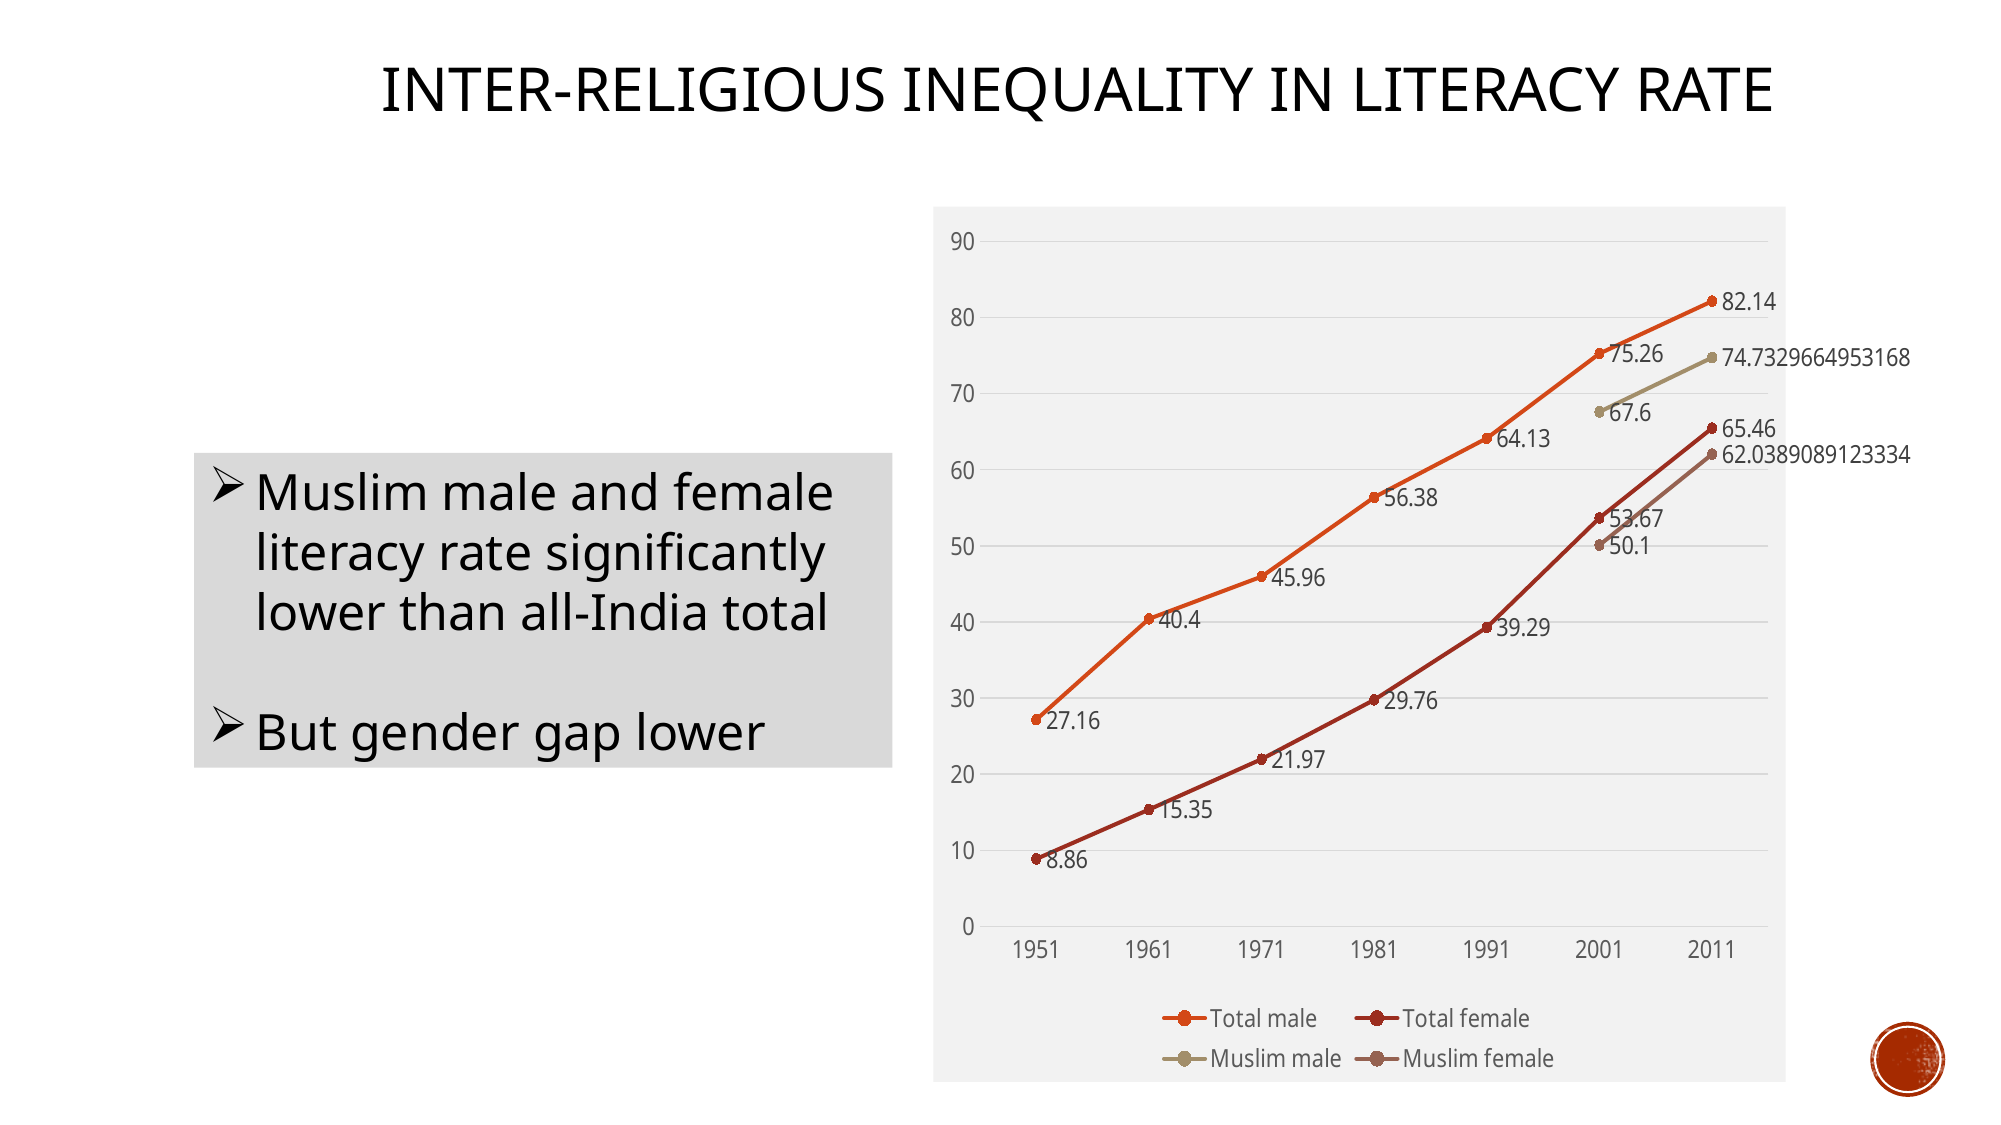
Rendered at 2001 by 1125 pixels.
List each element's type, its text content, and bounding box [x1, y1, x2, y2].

chart [935, 208, 1913, 1081]
text_box Muslim male and female literacy rate significantly lower than all-India total But gender gap lower [194, 452, 893, 768]
title Inter-religious inequality in Literacy Rate [366, 45, 1829, 140]
